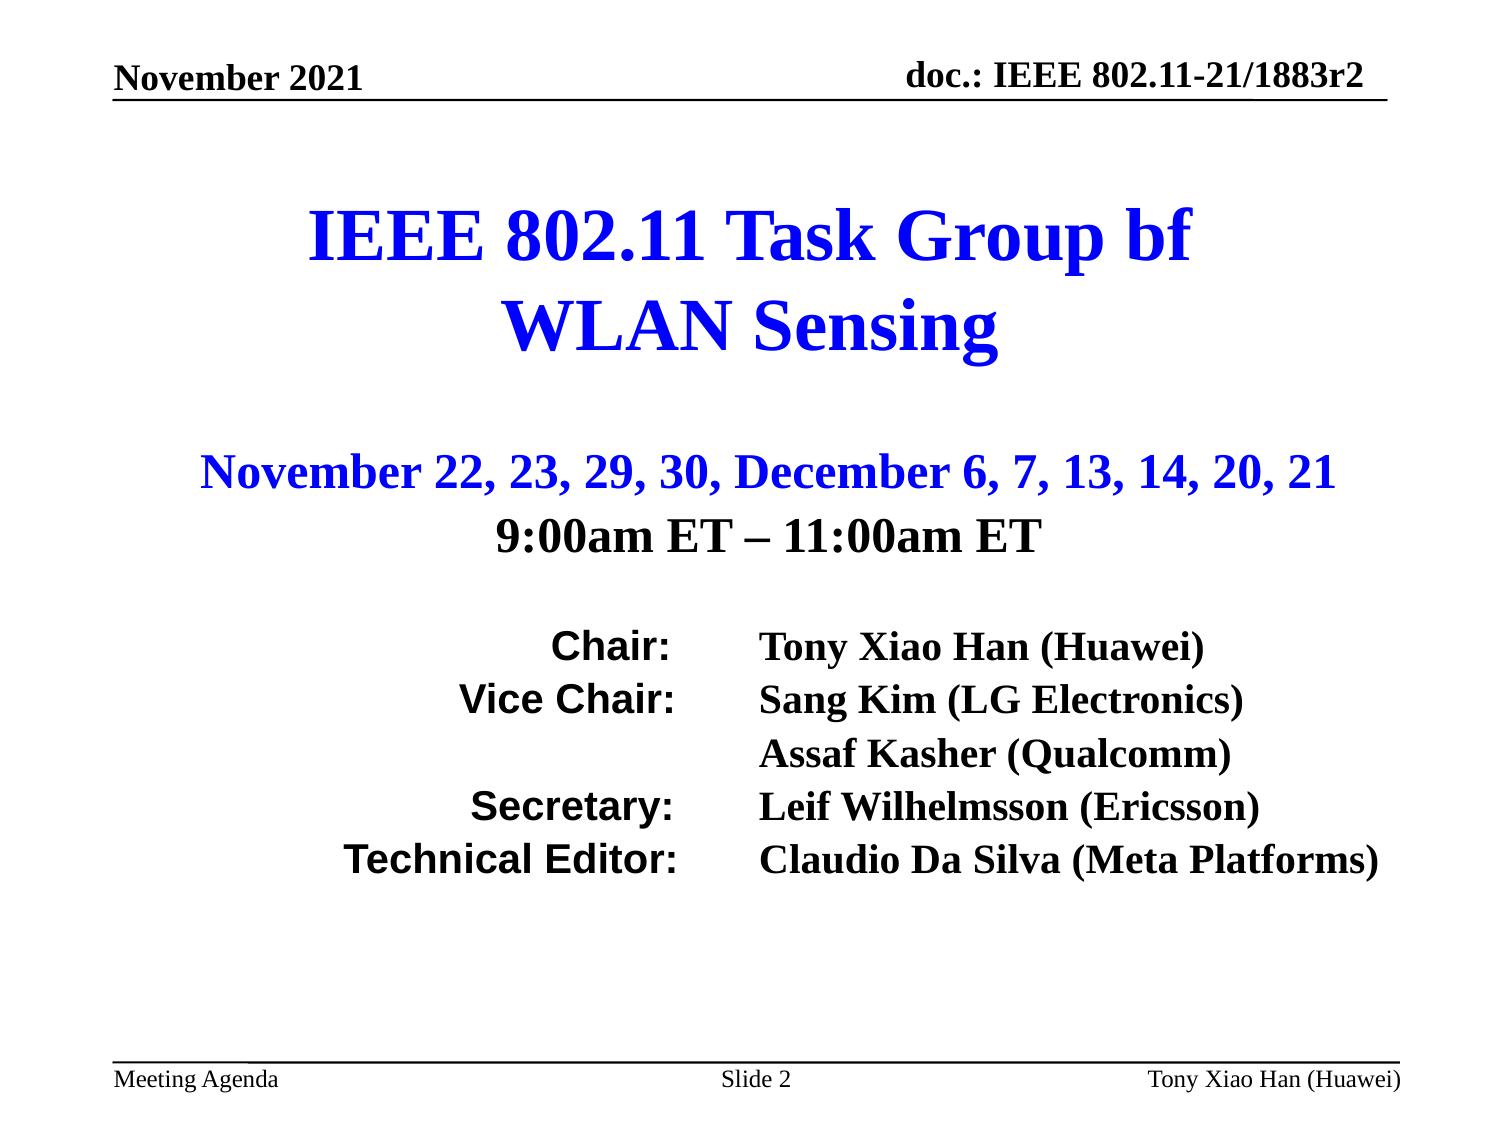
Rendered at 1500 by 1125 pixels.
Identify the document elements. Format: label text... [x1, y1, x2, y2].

list November 22, 23, 29, 30, December 6, 7, 13, 14, 20, 21 9:00am ET – 11:00am ET Chair: Tony Xiao Han (Huawei) Vice Chair: Sang Kim (LG Electronics) Assaf Kasher (Qualcomm) Secretary: Leif Wilhelmsson (Ericsson) Technical Editor: Claudio Da Silva (Meta Platforms) [87, 437, 1450, 950]
slide_number Slide 2 [712, 1061, 800, 1093]
title IEEE 802.11 Task Group bf WLAN Sensing [37, 212, 1463, 388]
footer Tony Xiao Han (Huawei) [999, 1061, 1402, 1093]
